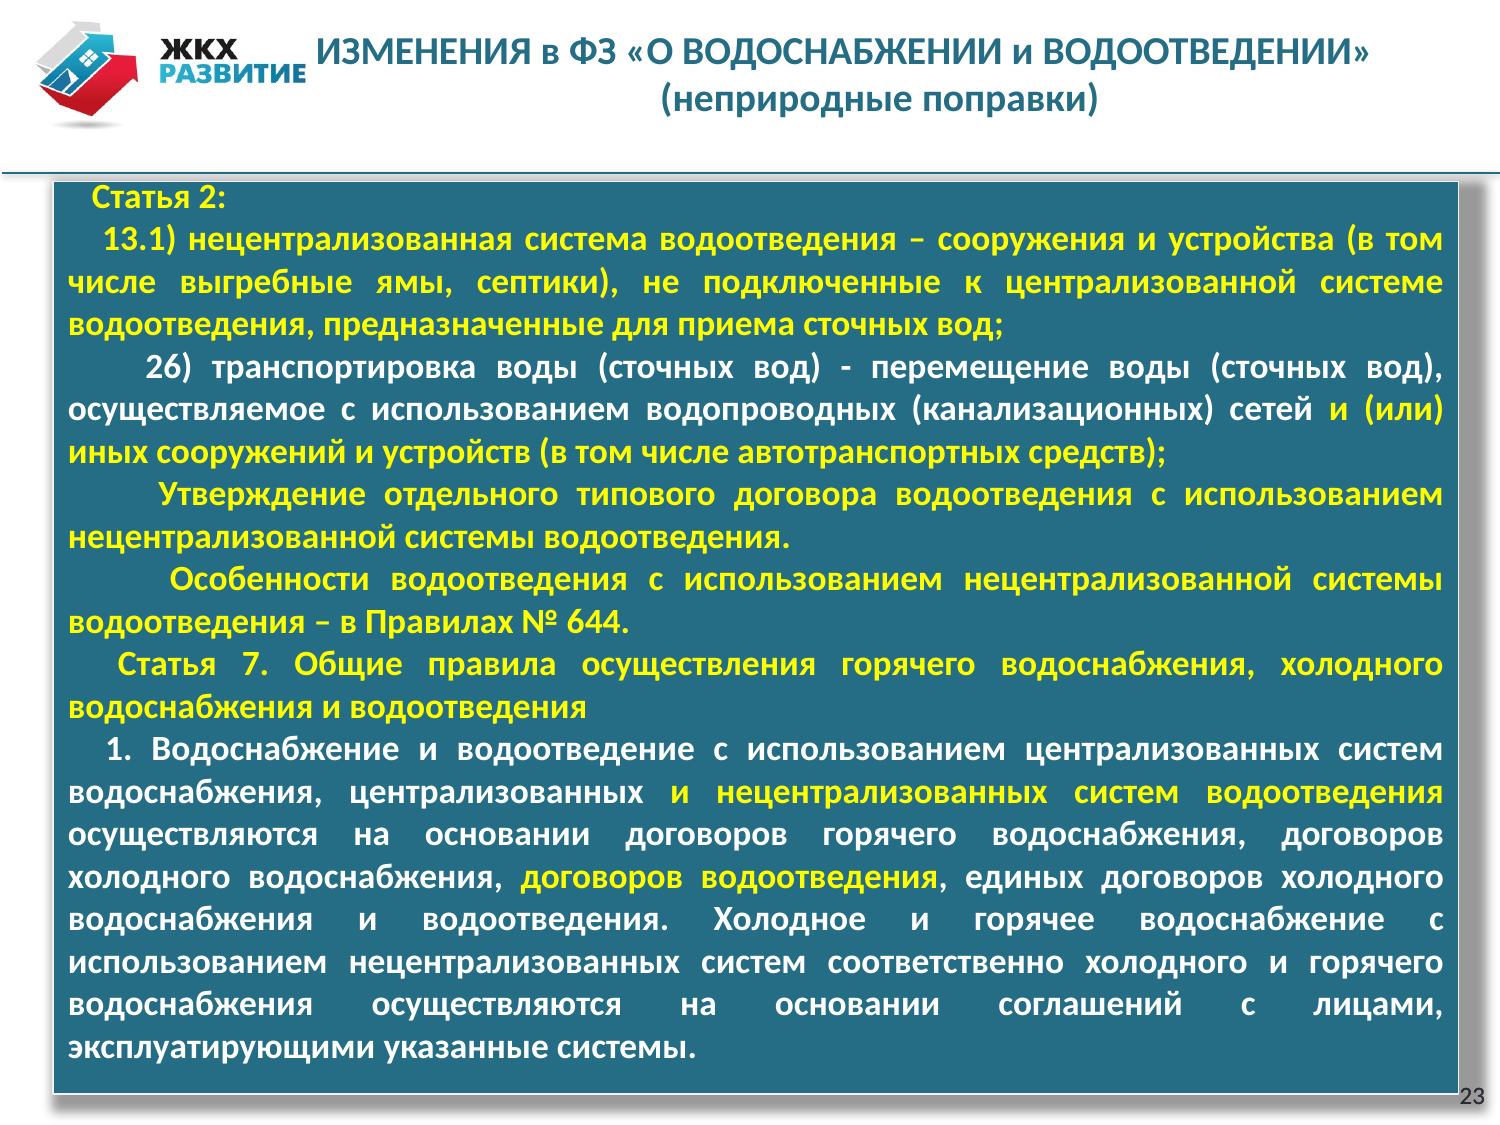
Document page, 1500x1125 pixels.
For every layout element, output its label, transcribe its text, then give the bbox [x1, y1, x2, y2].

text_box [702, 368, 1404, 599]
text_box ИЗМЕНЕНИЯ в ФЗ «О ВОДОСНАБЖЕНИИ и ВОДООТВЕДЕНИИ» (неприродные поправки) [341, 17, 1459, 127]
text_box 23 [1299, 1064, 1500, 1125]
text_box Статья 2: 13.1) нецентрализованная система водоотведения – сооружения и устройства (в том числе выгребные ямы, септики), не подключенные к централизованной системе водоотведения, предназначенные для приема сточных вод; 26) транспортировка воды (сточных вод) - перемещение воды (сточных вод), осуществляемое с использованием водопроводных (канализационных) сетей и (или) иных сооружений и устройств (в том числе автотранспортных средств); Утверждение отдельного типового договора водоотведения с использованием нецентрализованной системы водоотведения. Особенности водоотведения с использованием нецентрализованной системы водоотведения – в Правилах № 644. Статья 7. Общие правила осуществления горячего водоснабжения, холодного водоснабжения и водоотведения 1. Водоснабжение и водоотведение с использованием централизованных систем водоснабжения, централизованных и нецентрализованных систем водоотведения осуществляются на основании договоров горячего водоснабжения, договоров холодного водоснабжения, договоров водоотведения, единых договоров холодного водоснабжения и водоотведения. Холодное и горячее водоснабжение с использованием нецентрализованных систем соответственно холодного и горячего водоснабжения осуществляются на основании соглашений с лицами, эксплуатирующими указанные системы. [52, 181, 1459, 1095]
picture [1, 5, 337, 138]
